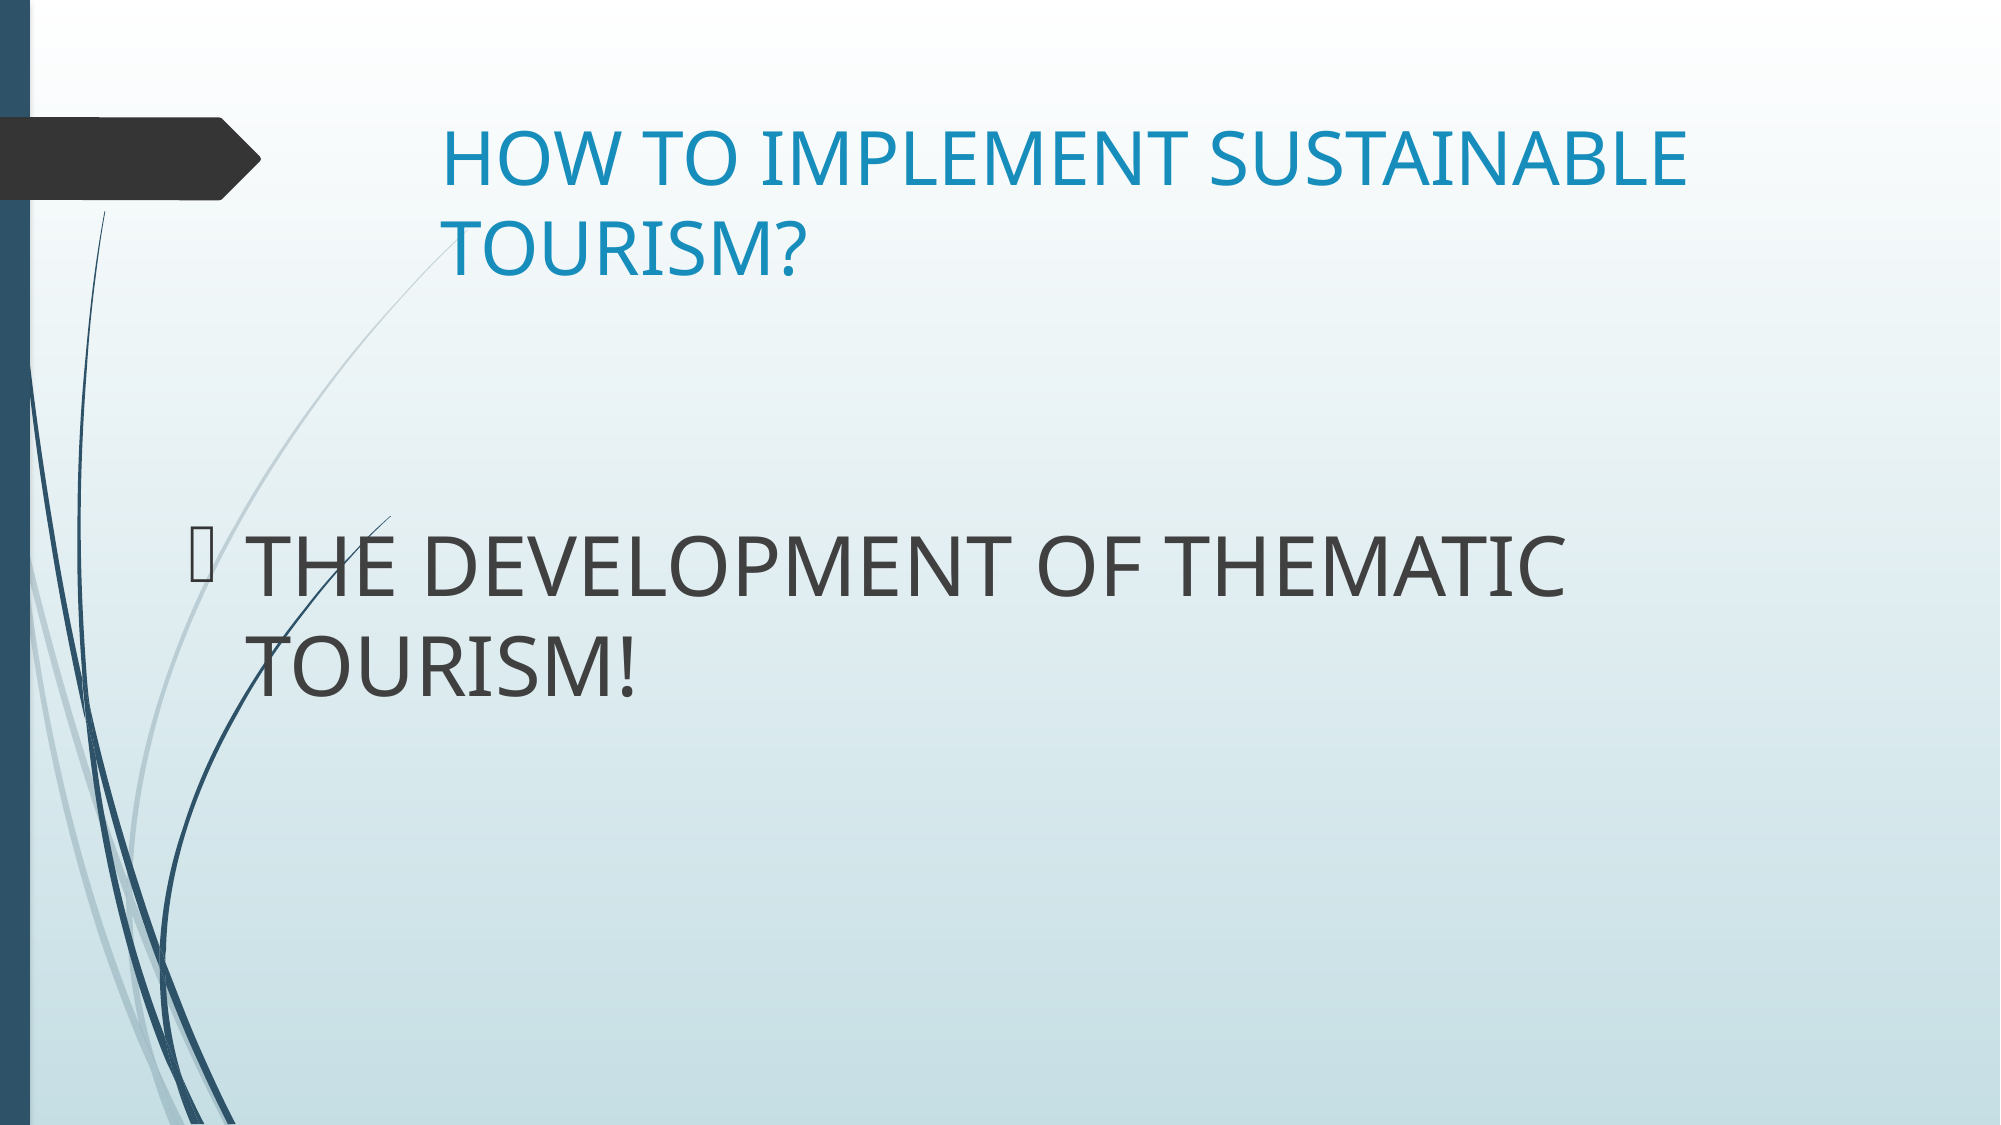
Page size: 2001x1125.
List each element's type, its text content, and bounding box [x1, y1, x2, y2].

title HOW TO IMPLEMENT SUSTAINABLE TOURISM? [425, 102, 1888, 313]
list THE DEVELOPMENT OF THEMATIC TOURISM! [173, 505, 1888, 1125]
